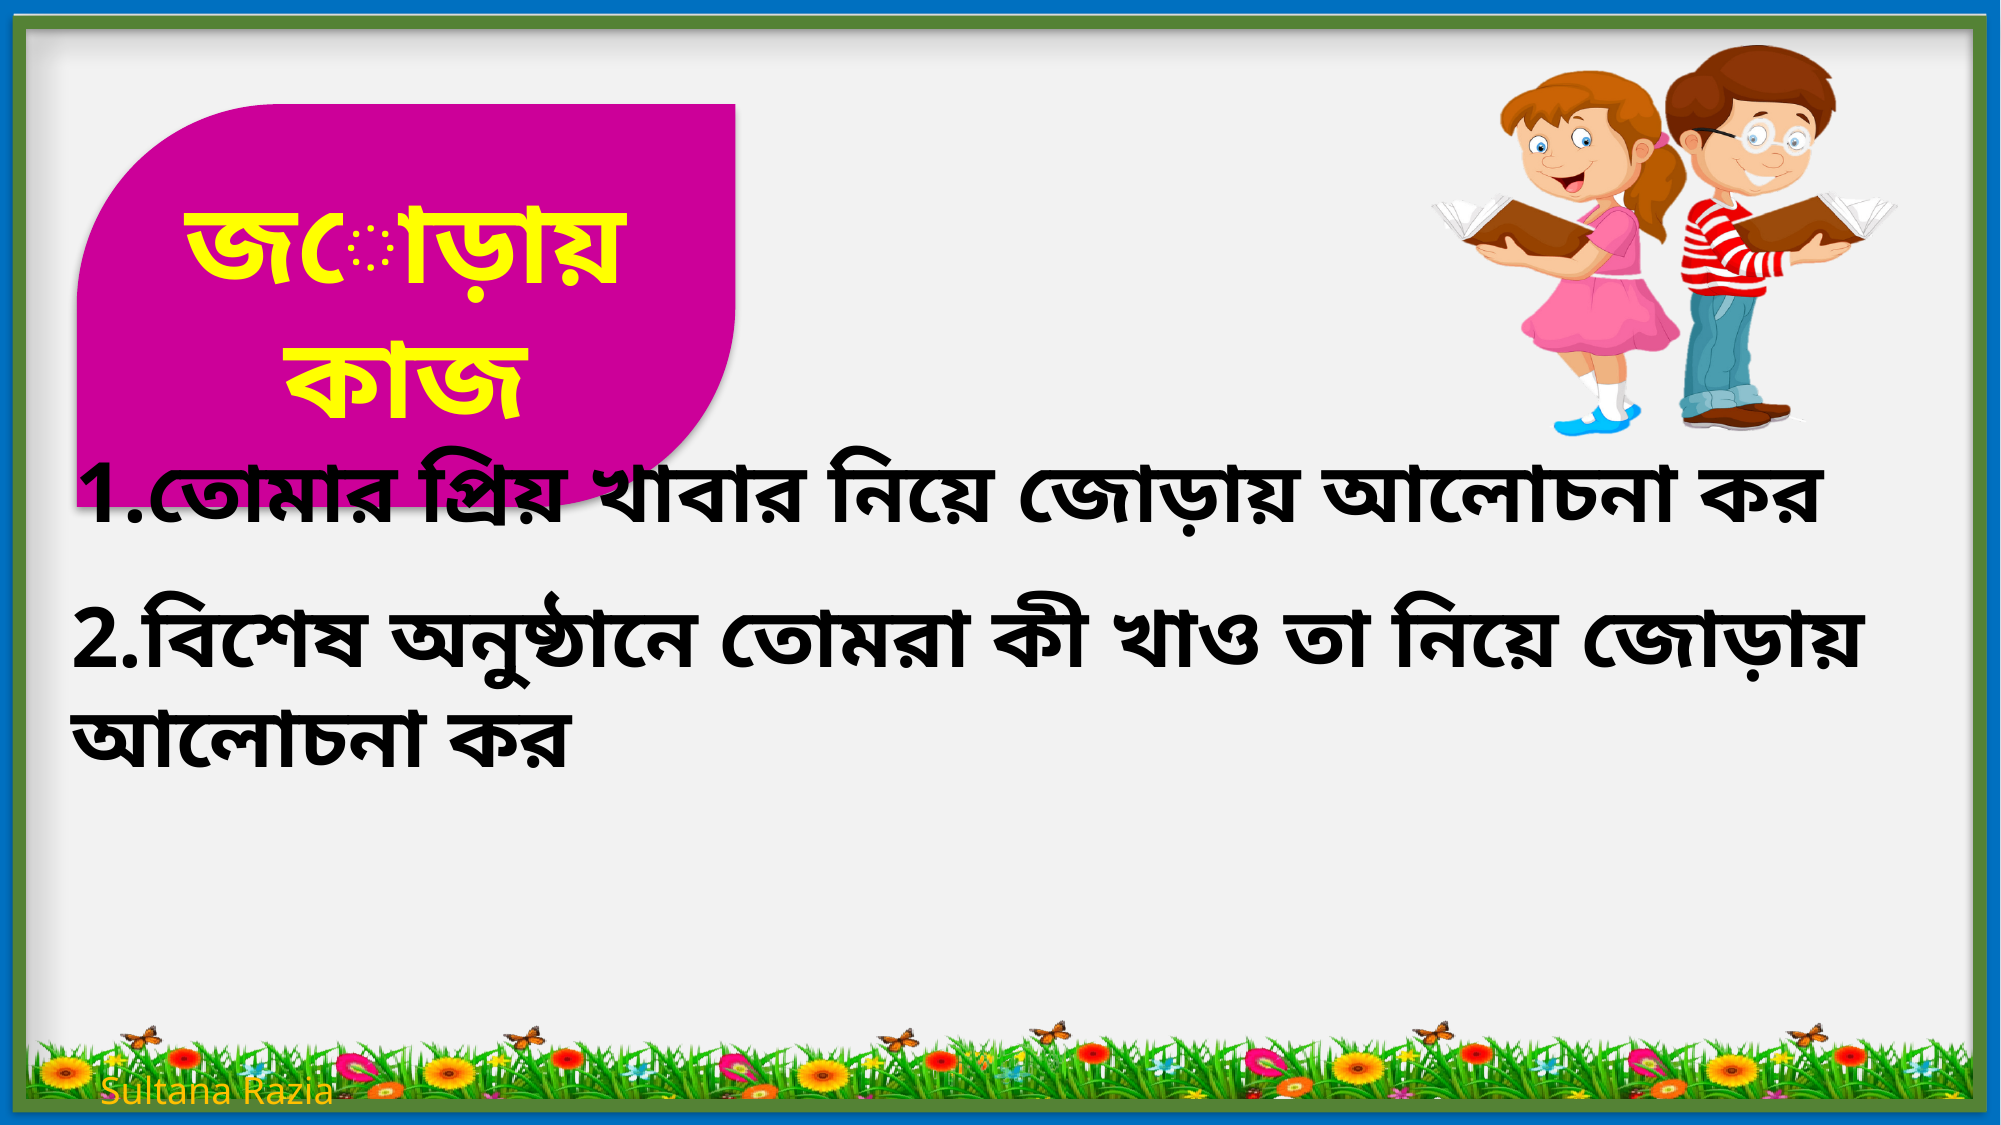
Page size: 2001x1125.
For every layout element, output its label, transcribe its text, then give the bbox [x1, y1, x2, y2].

picture [172, 1094, 182, 1099]
picture [248, 1080, 258, 1090]
text_box জোড়ায় কাজ [76, 104, 736, 431]
picture [248, 1093, 257, 1099]
text_box 2.বিশেষ অনুষ্ঠানে তোমরা কী খাও তা নিয়ে জোড়ায় আলোচনা কর [56, 576, 1939, 792]
picture [1431, 45, 1898, 439]
picture [318, 1094, 328, 1099]
picture [194, 1086, 205, 1099]
picture [26, 740, 1973, 1099]
text_box 1.তোমার প্রিয় খাবার নিয়ে জোড়ায় আলোচনা কর [61, 431, 1944, 547]
picture [270, 1094, 280, 1099]
picture [216, 1094, 226, 1099]
